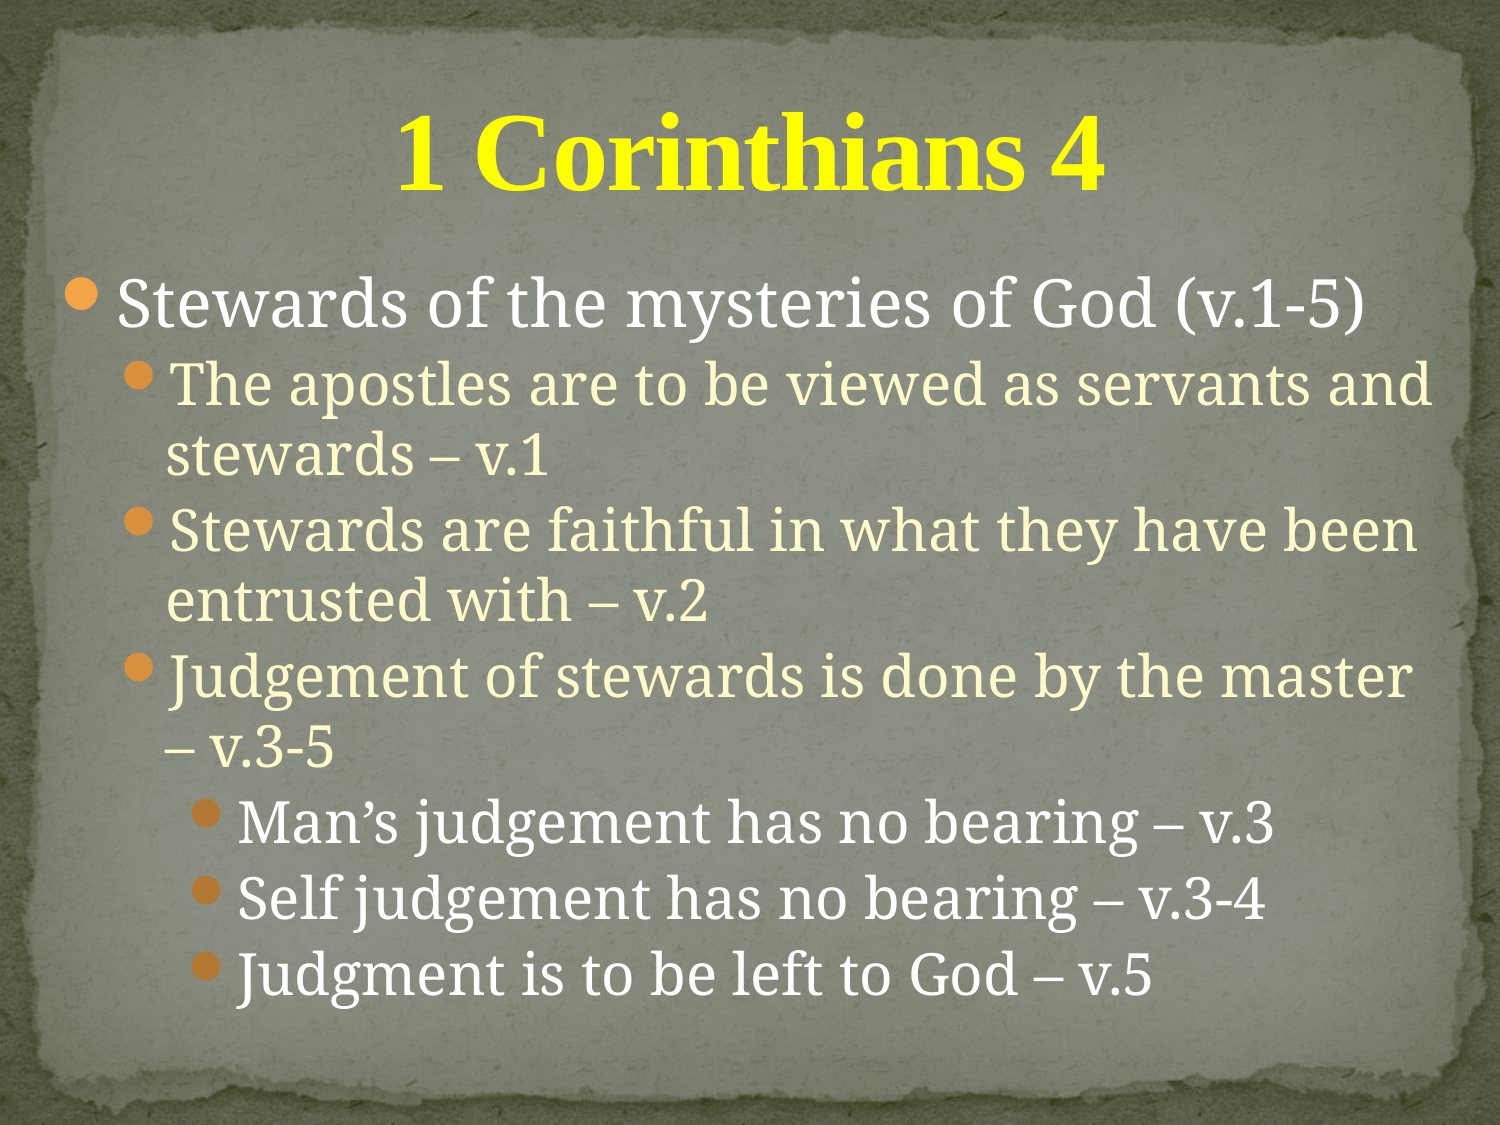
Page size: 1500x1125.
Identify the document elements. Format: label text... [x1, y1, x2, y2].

title 1 Corinthians 4 [74, 24, 1425, 221]
list Stewards of the mysteries of God (v.1-5) The apostles are to be viewed as servants and stewards – v.1 Stewards are faithful in what they have been entrusted with – v.2 Judgement of stewards is done by the master – v.3-5 Man’s judgement has no bearing – v.3 Self judgement has no bearing – v.3-4 Judgment is to be left to God – v.5 [45, 253, 1462, 1102]
